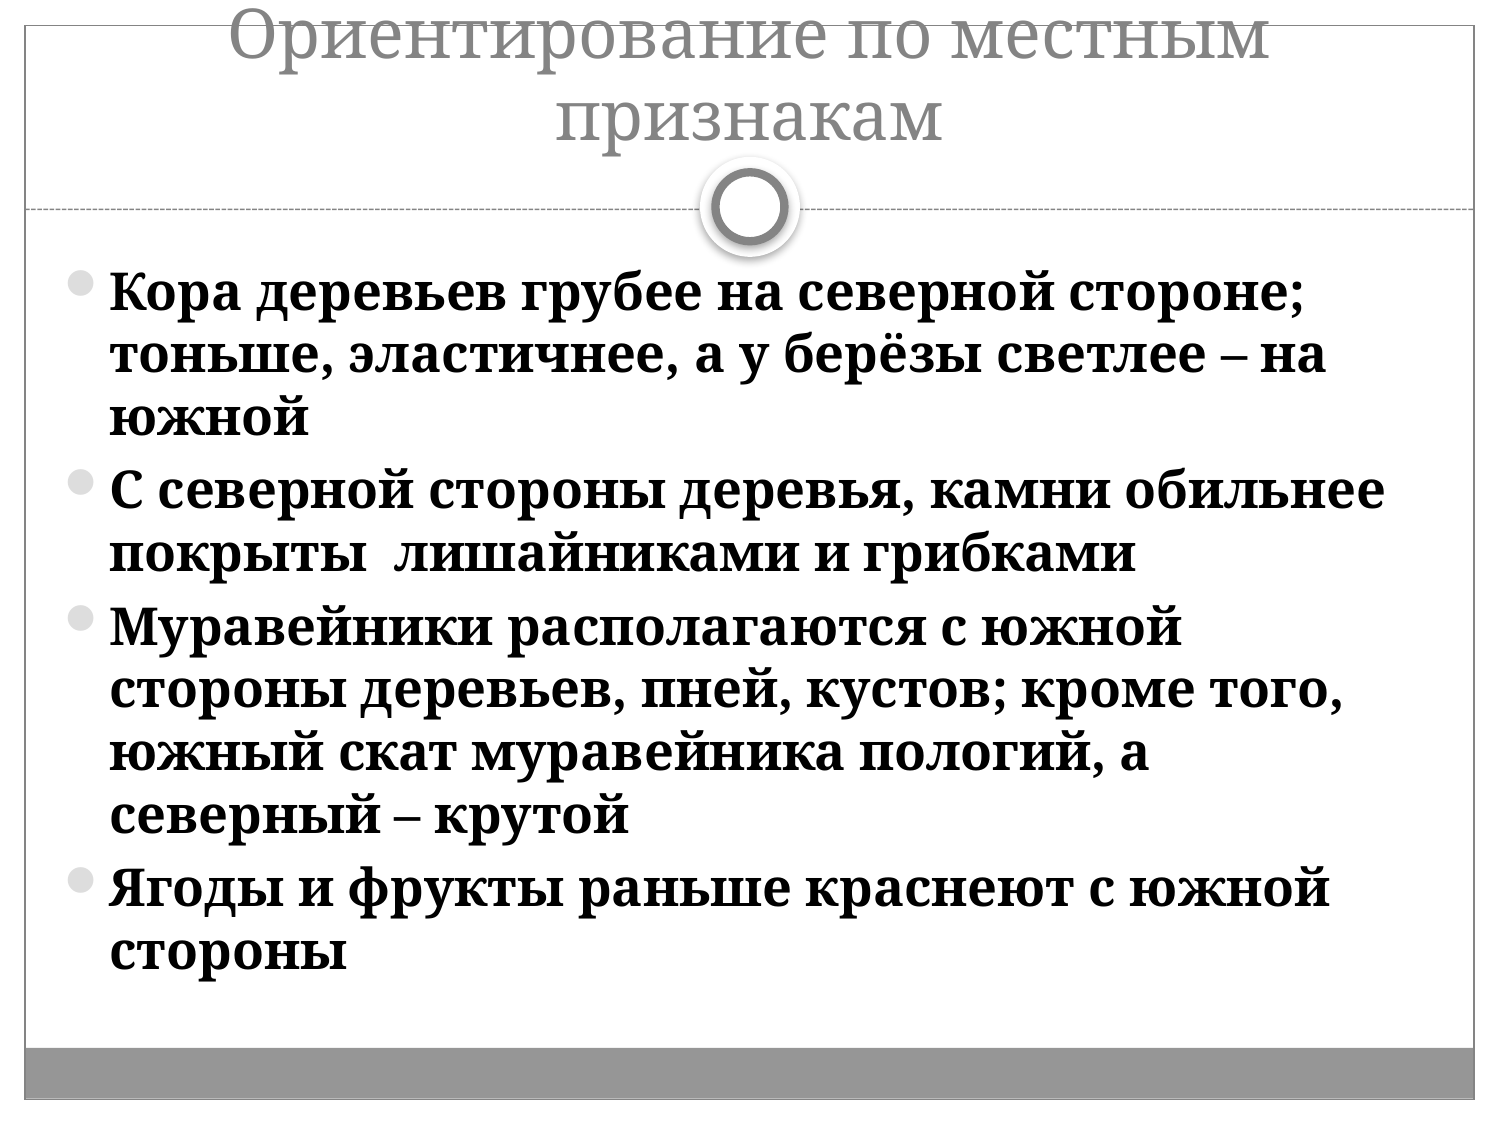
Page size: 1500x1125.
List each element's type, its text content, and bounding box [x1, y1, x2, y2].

list Кора деревьев грубее на северной стороне; тоньше, эластичнее, а у берёзы светлее – на южной С северной стороны деревья, камни обильнее покрыты лишайниками и грибками Муравейники располагаются с южной стороны деревьев, пней, кустов; кроме того, южный скат муравейника пологий, а северный – крутой Ягоды и фрукты раньше краснеют с южной стороны [49, 250, 1445, 1001]
title Ориентирование по местным признакам [49, 37, 1450, 162]
